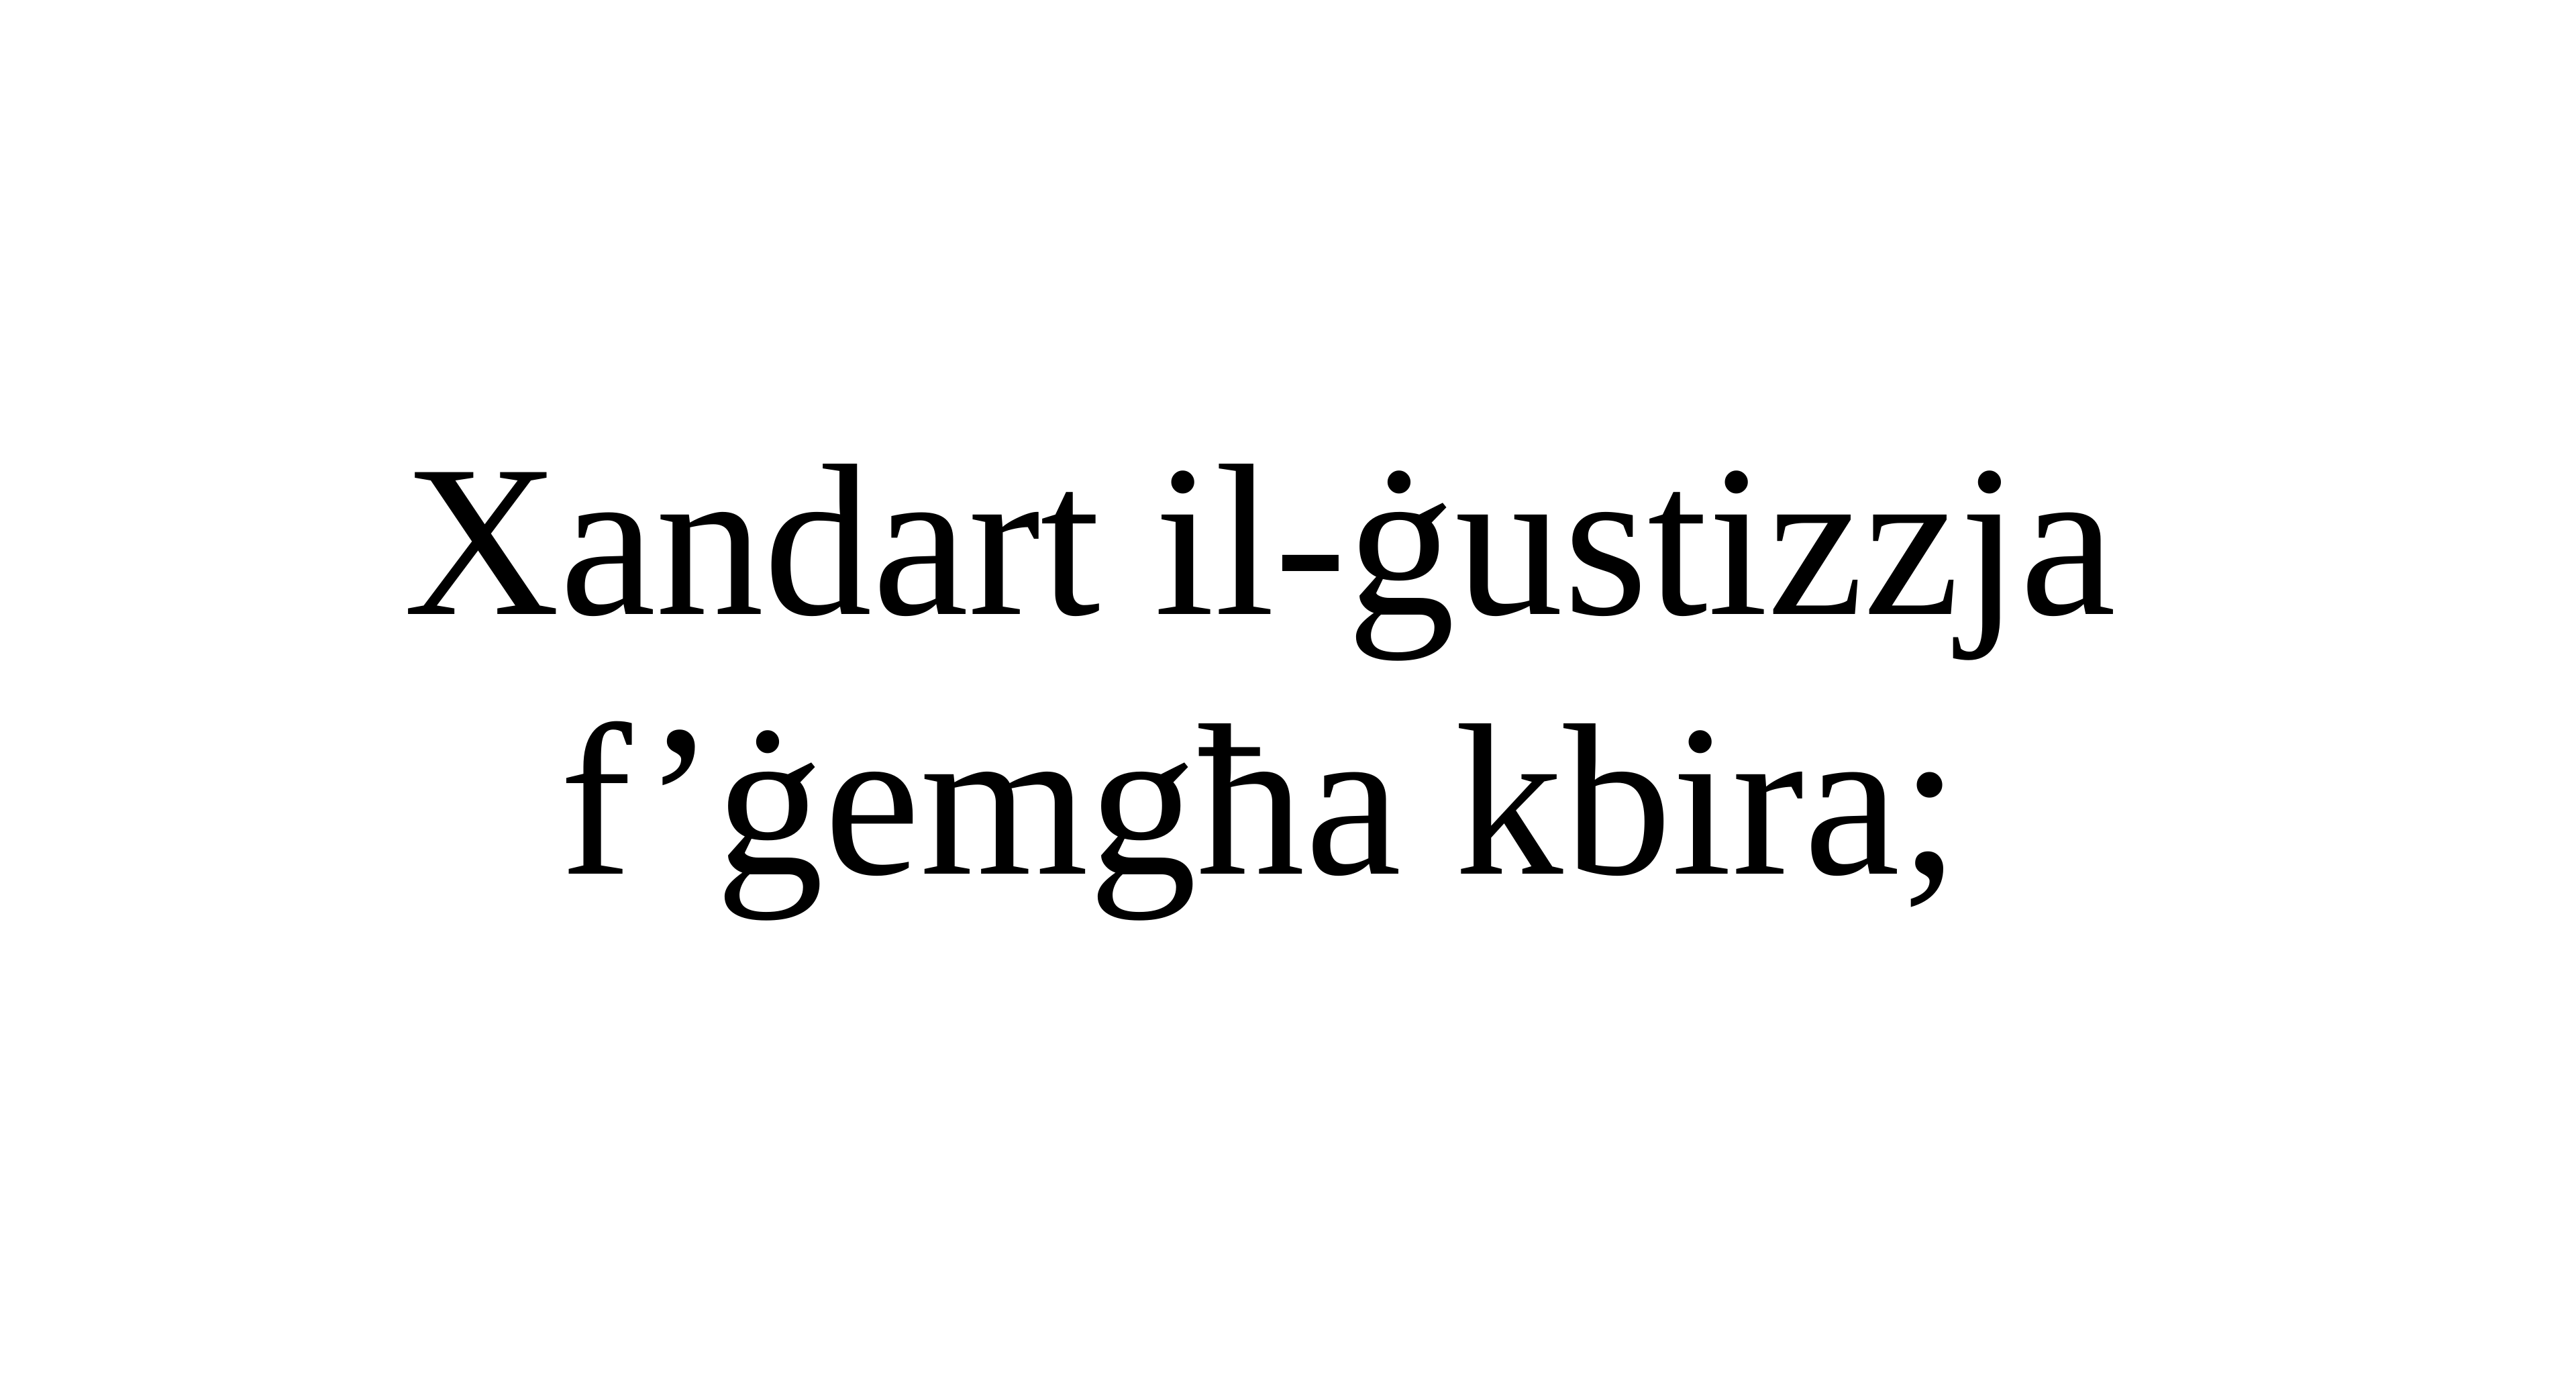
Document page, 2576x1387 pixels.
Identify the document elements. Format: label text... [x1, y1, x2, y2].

list Xandart il-ġustizzja f’ġemgħa kbira; [47, 392, 2528, 937]
